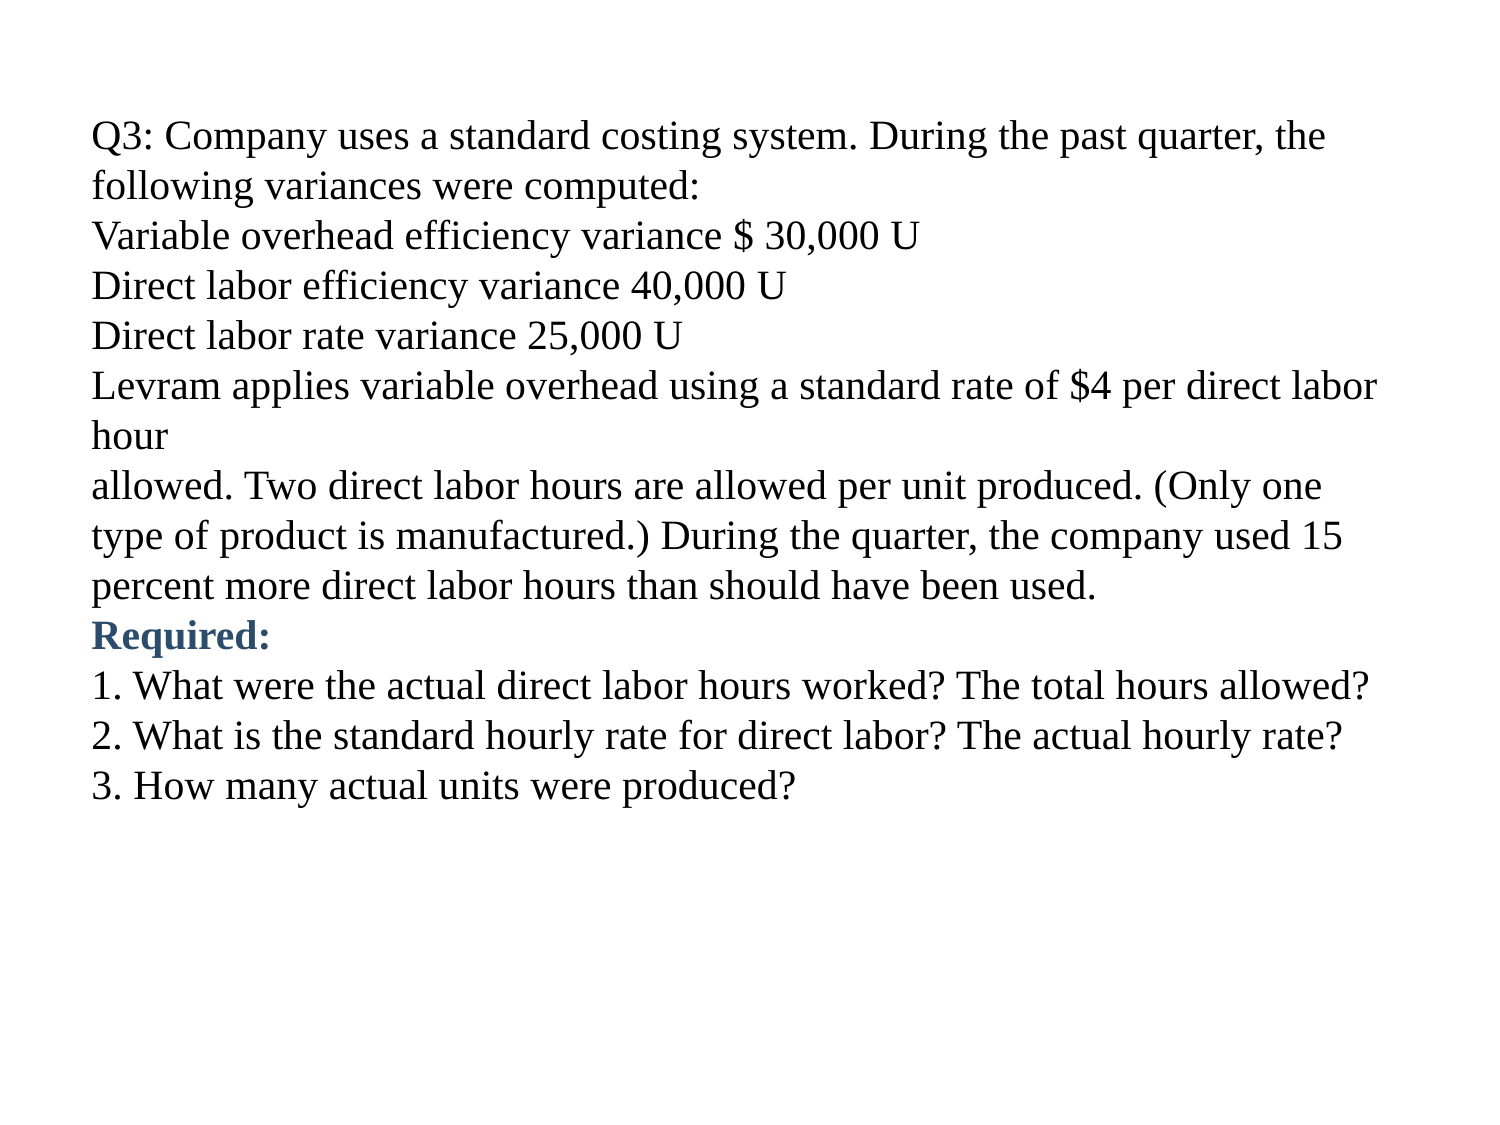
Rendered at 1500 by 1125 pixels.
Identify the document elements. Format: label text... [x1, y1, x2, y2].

text_box Q3: Company uses a standard costing system. During the past quarter, the following variances were computed: Variable overhead efficiency variance $ 30,000 U Direct labor efficiency variance 40,000 U Direct labor rate variance 25,000 U Levram applies variable overhead using a standard rate of $4 per direct labor hour allowed. Two direct labor hours are allowed per unit produced. (Only one type of product is manufactured.) During the quarter, the company used 15 percent more direct labor hours than should have been used. Required: 1. What were the actual direct labor hours worked? The total hours allowed? 2. What is the standard hourly rate for direct labor? The actual hourly rate? 3. How many actual units were produced? [76, 100, 1412, 816]
